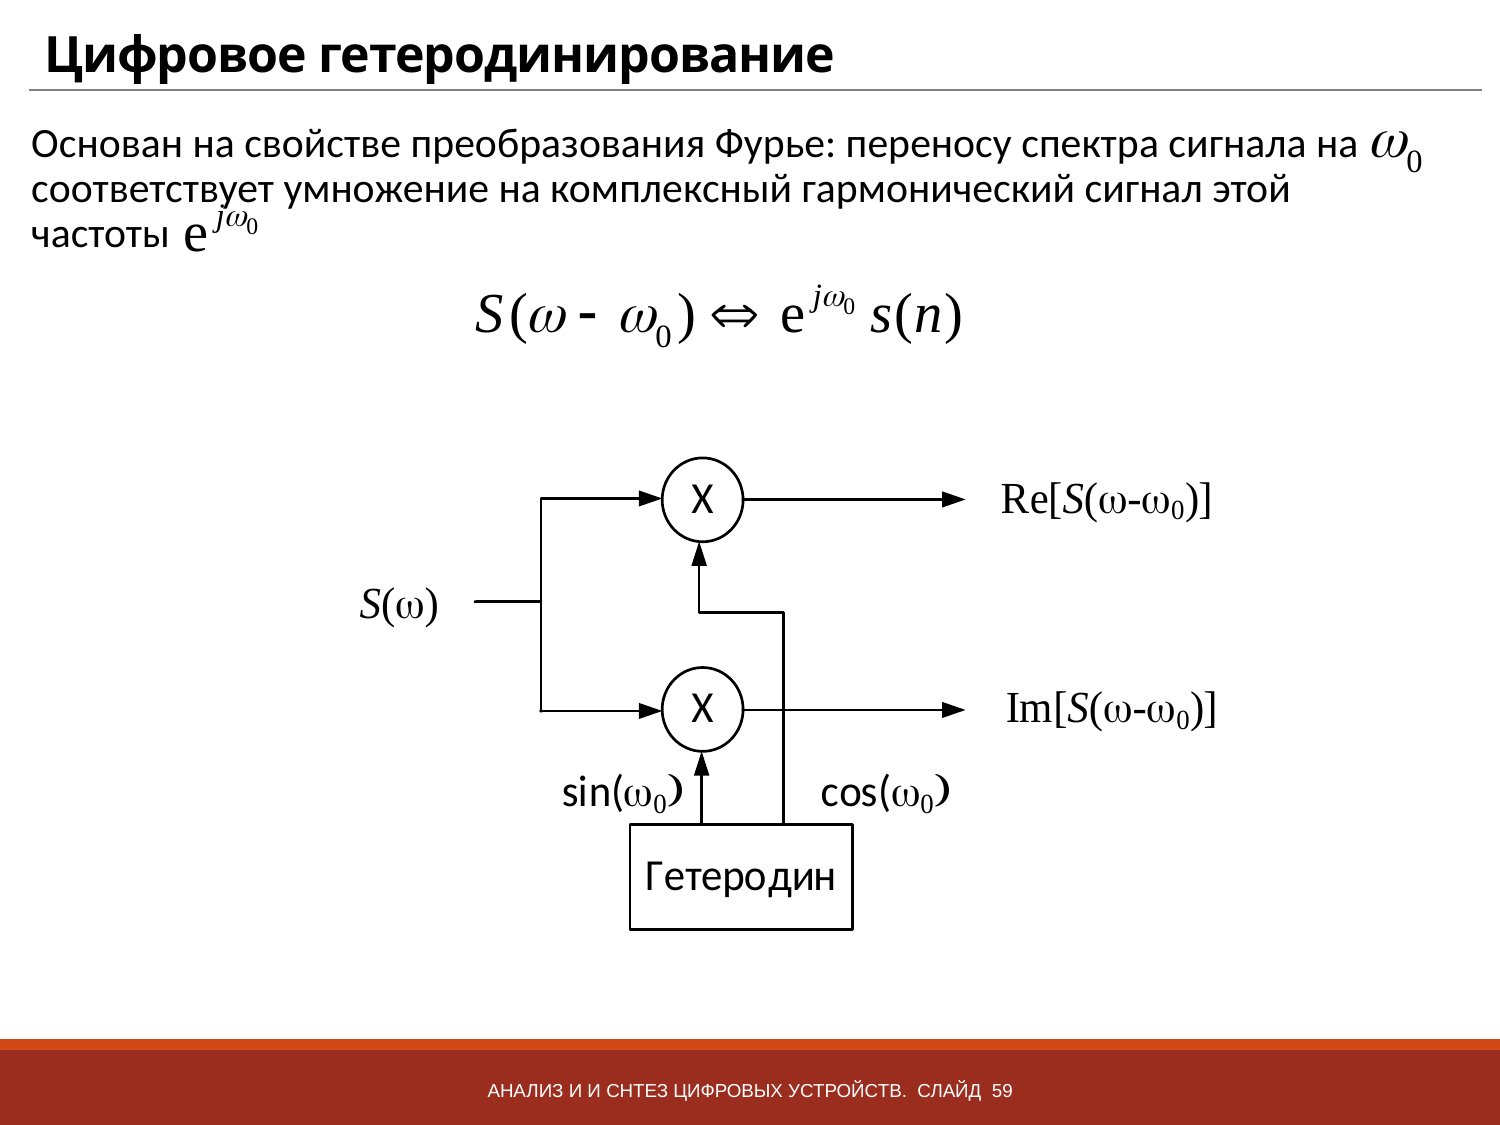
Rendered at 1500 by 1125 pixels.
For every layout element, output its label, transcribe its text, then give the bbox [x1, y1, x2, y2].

title Цифровое гетеродинирование [29, 0, 1483, 90]
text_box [1363, 104, 1434, 183]
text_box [176, 190, 270, 265]
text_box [334, 377, 1301, 997]
footer Анализ и и снтез цифровых устройств. Слайд 59 [453, 1059, 1047, 1120]
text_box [466, 271, 973, 358]
text_box Основан на свойстве преобразования Фурье: переносу спектра сигнала на соответствует умножение на комплексный гармонический сигнал этой частоты [16, 113, 1424, 315]
